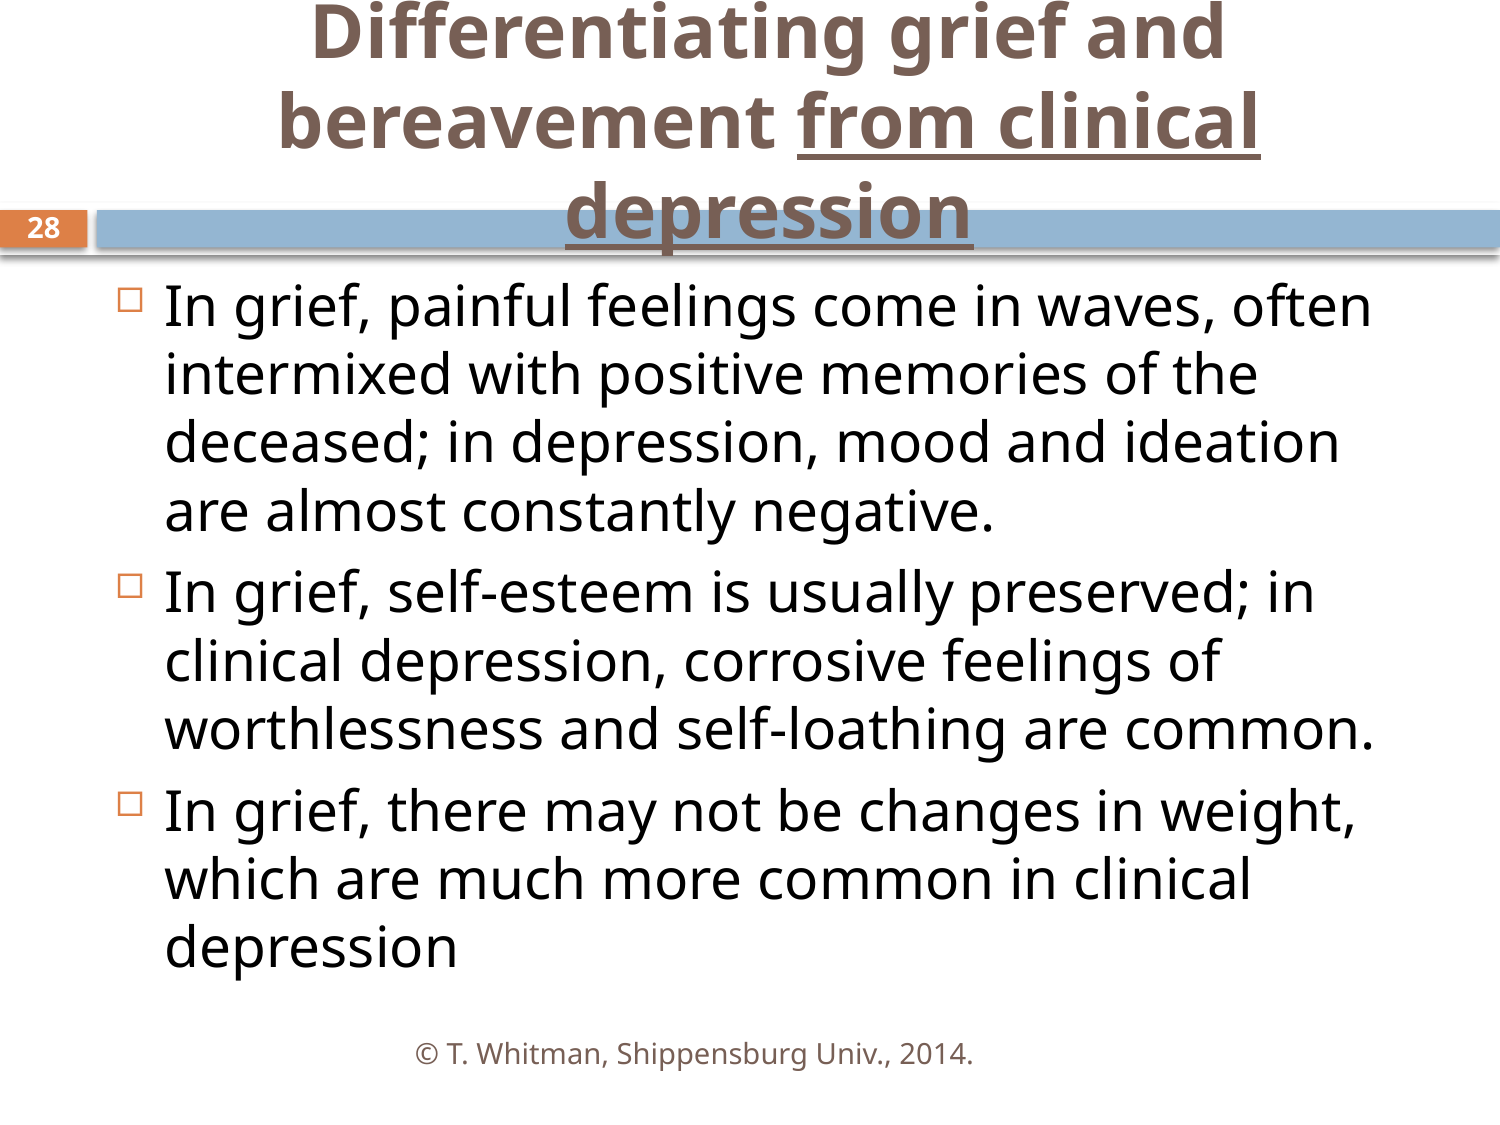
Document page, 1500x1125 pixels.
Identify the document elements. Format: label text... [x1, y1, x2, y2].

footer © T. Whitman, Shippensburg Univ., 2014. [99, 1024, 990, 1085]
slide_number 28 [0, 208, 88, 249]
title Differentiating grief and bereavement from clinical depression [100, 37, 1438, 200]
list In grief, painful feelings come in waves, often intermixed with positive memories of the deceased; in depression, mood and ideation are almost constantly negative. In grief, self-esteem is usually preserved; in clinical depression, corrosive feelings of worthlessness and self-loathing are common. In grief, there may not be changes in weight, which are much more common in clinical depression [100, 262, 1438, 1000]
